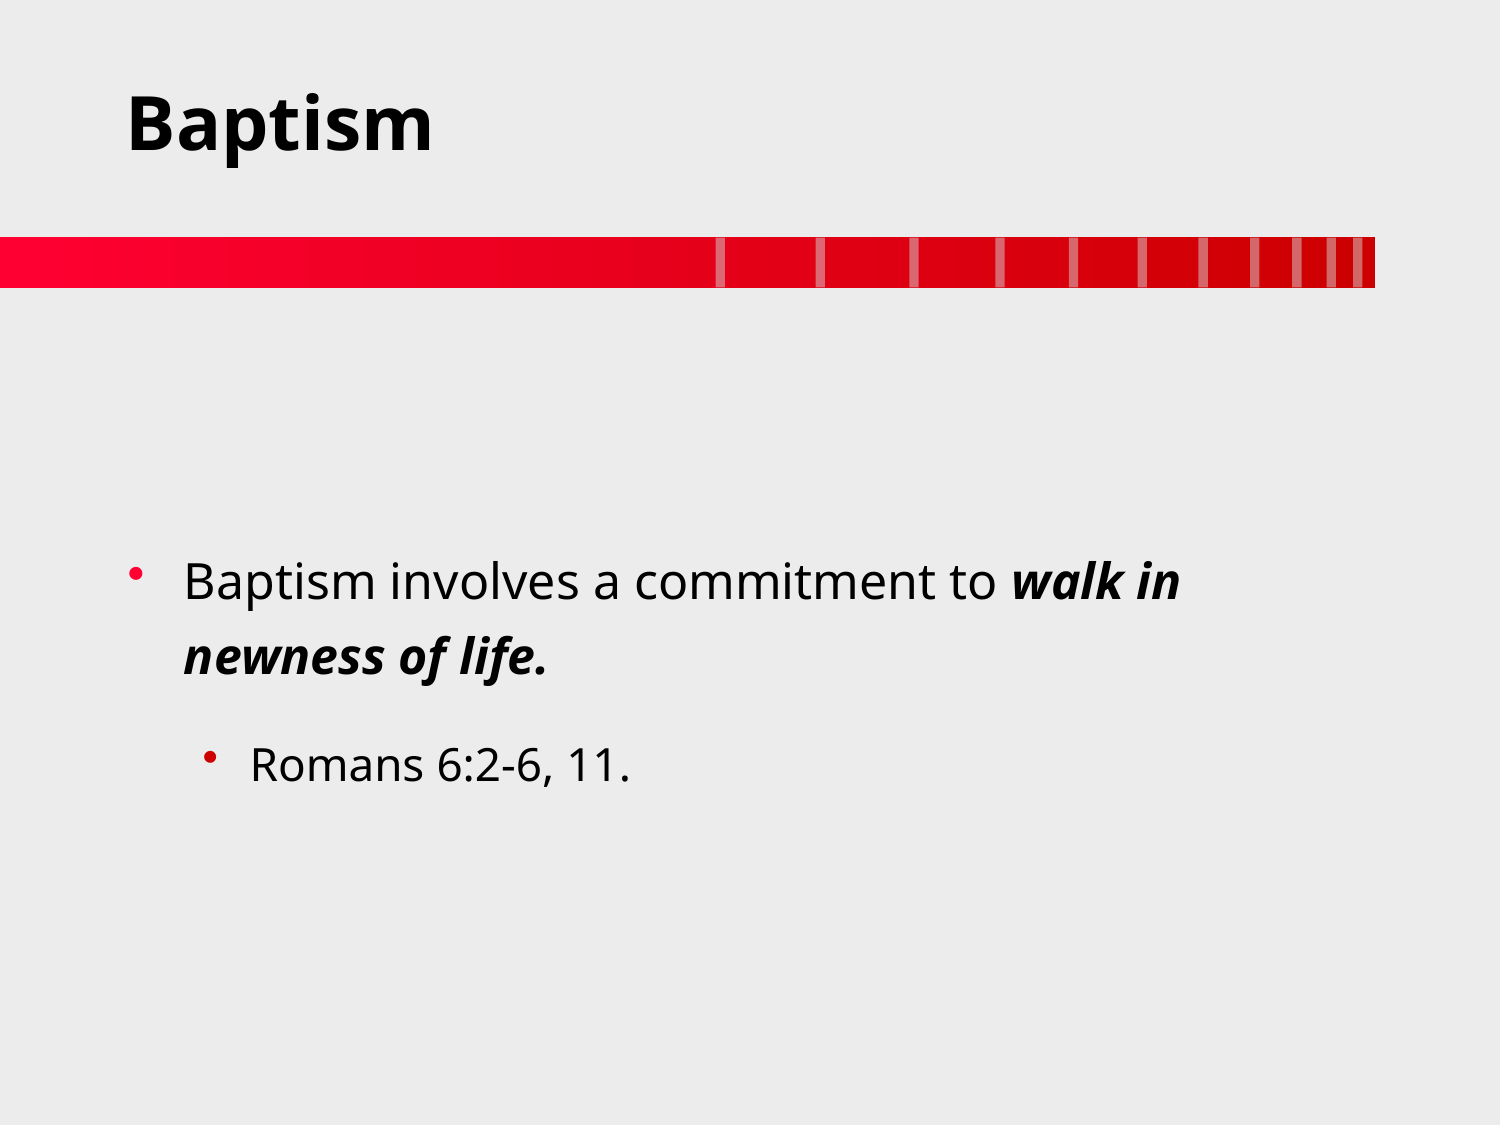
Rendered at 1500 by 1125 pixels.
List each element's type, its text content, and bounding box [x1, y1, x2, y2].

list Baptism involves a commitment to walk in newness of life. Romans 6:2-6, 11. [112, 324, 1388, 1000]
title Baptism [110, 28, 1383, 213]
